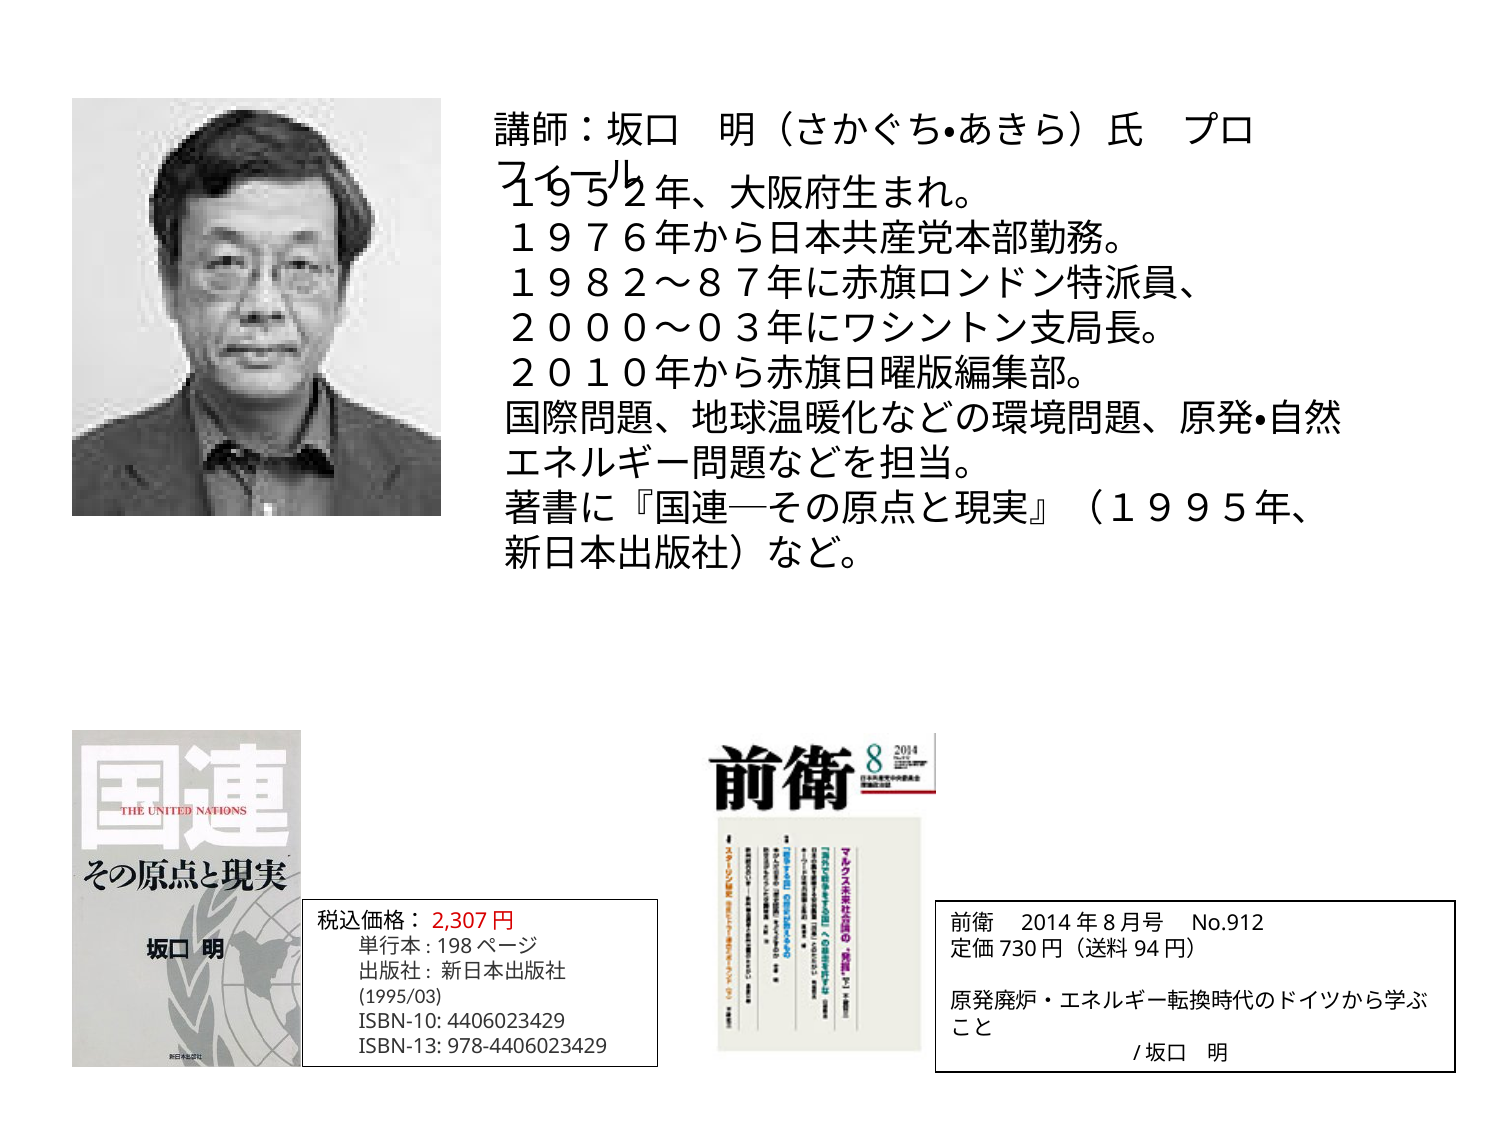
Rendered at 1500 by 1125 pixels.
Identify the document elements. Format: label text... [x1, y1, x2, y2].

text_box １９５２年、大阪府生まれ。 １９７６年から日本共産党本部勤務。 １９８２～８７年に赤旗ロンドン特派員、 ２０００～０３年にワシントン支局長。 ２０１０年から赤旗日曜版編集部。 国際問題、地球温暖化などの環境問題、原発・自然エネルギー問題などを担当。 著書に『国連─その原点と現実』（１９９５年、新日本出版社）など。 [489, 161, 1366, 627]
picture [700, 733, 936, 1067]
text_box 講師：坂口 明（さかぐち・あきら）氏 プロフィール [478, 98, 1334, 203]
text_box 前衛 2014年8月号 No.912 定価730円（送料94円） 原発廃炉・エネルギー転換時代のドイツから学ぶこと /坂口 明 [939, 900, 1456, 1072]
text_box 税込価格：2,307円 単行本: 198ページ 出版社: 新日本出版社 (1995/03) ISBN-10: 4406023429 ISBN-13: 978-4406023429 [306, 899, 658, 1067]
picture [72, 98, 442, 516]
picture [72, 730, 302, 1067]
